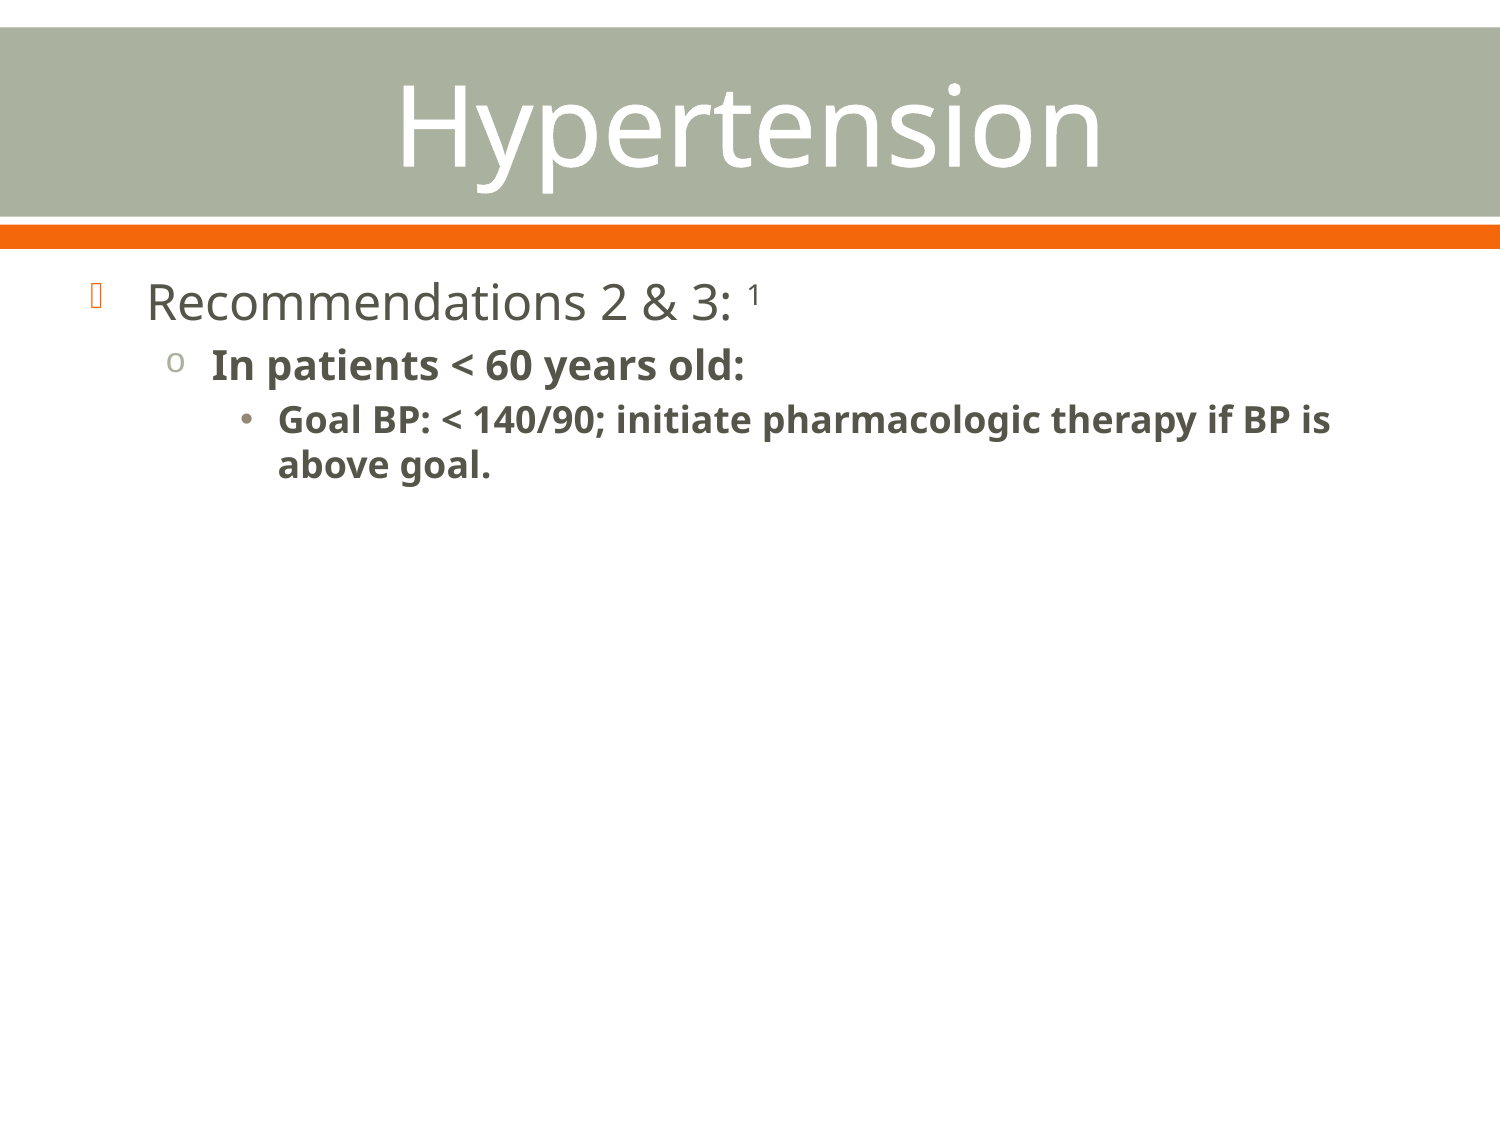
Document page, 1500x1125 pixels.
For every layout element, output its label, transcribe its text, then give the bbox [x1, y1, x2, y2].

list Recommendations 2 & 3: 1 In patients < 60 years old: Goal BP: < 140/90; initiate pharmacologic therapy if BP is above goal. [75, 262, 1425, 1005]
title Hypertension [75, 29, 1425, 213]
